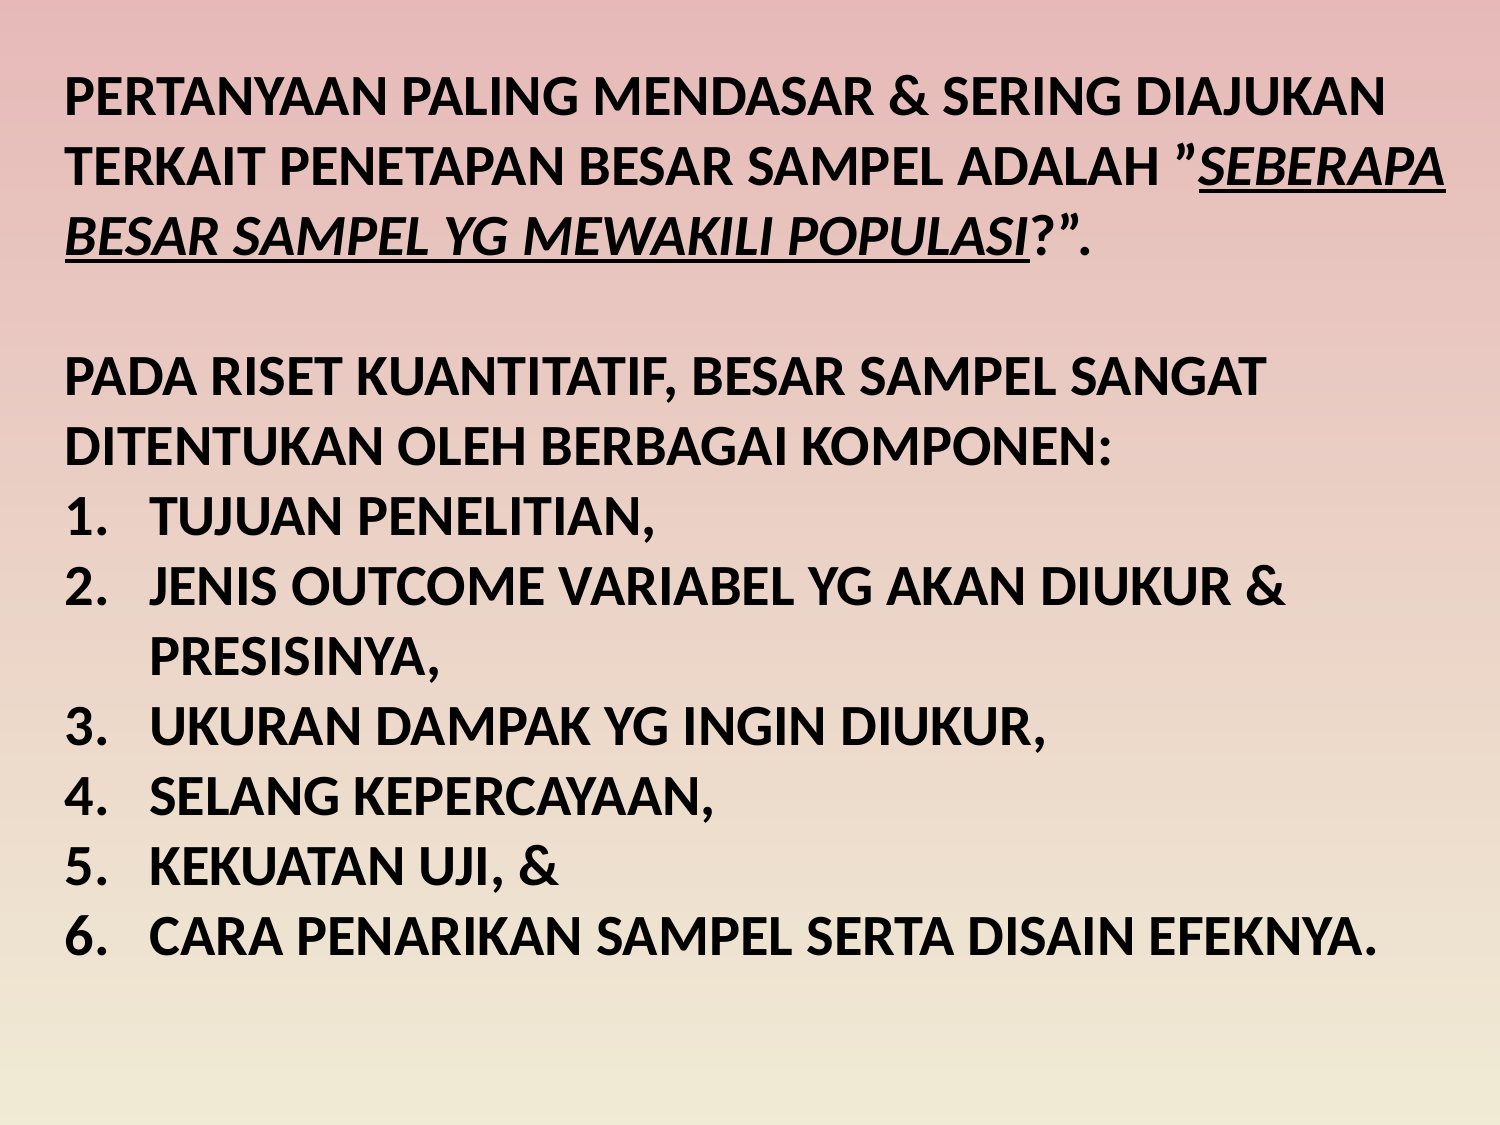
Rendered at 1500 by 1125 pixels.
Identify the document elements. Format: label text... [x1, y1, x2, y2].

text_box Pertanyaan paling mendasar & sering diajukan terkait penetapan besar sampel adalah ”Seberapa besar sampel yg mewakili populasi?”. Pada riset kuantitatif, besar sampel sangat ditentukan oleh berbagai komponen: tujuan penelitian, jenis outcome variabel yg akan diukur & presisinya, ukuran dampak yg ingin diukur, selang kepercayaan, kekuatan uji, & cara penarikan sampel serta disain efeknya. [49, 49, 1463, 1045]
